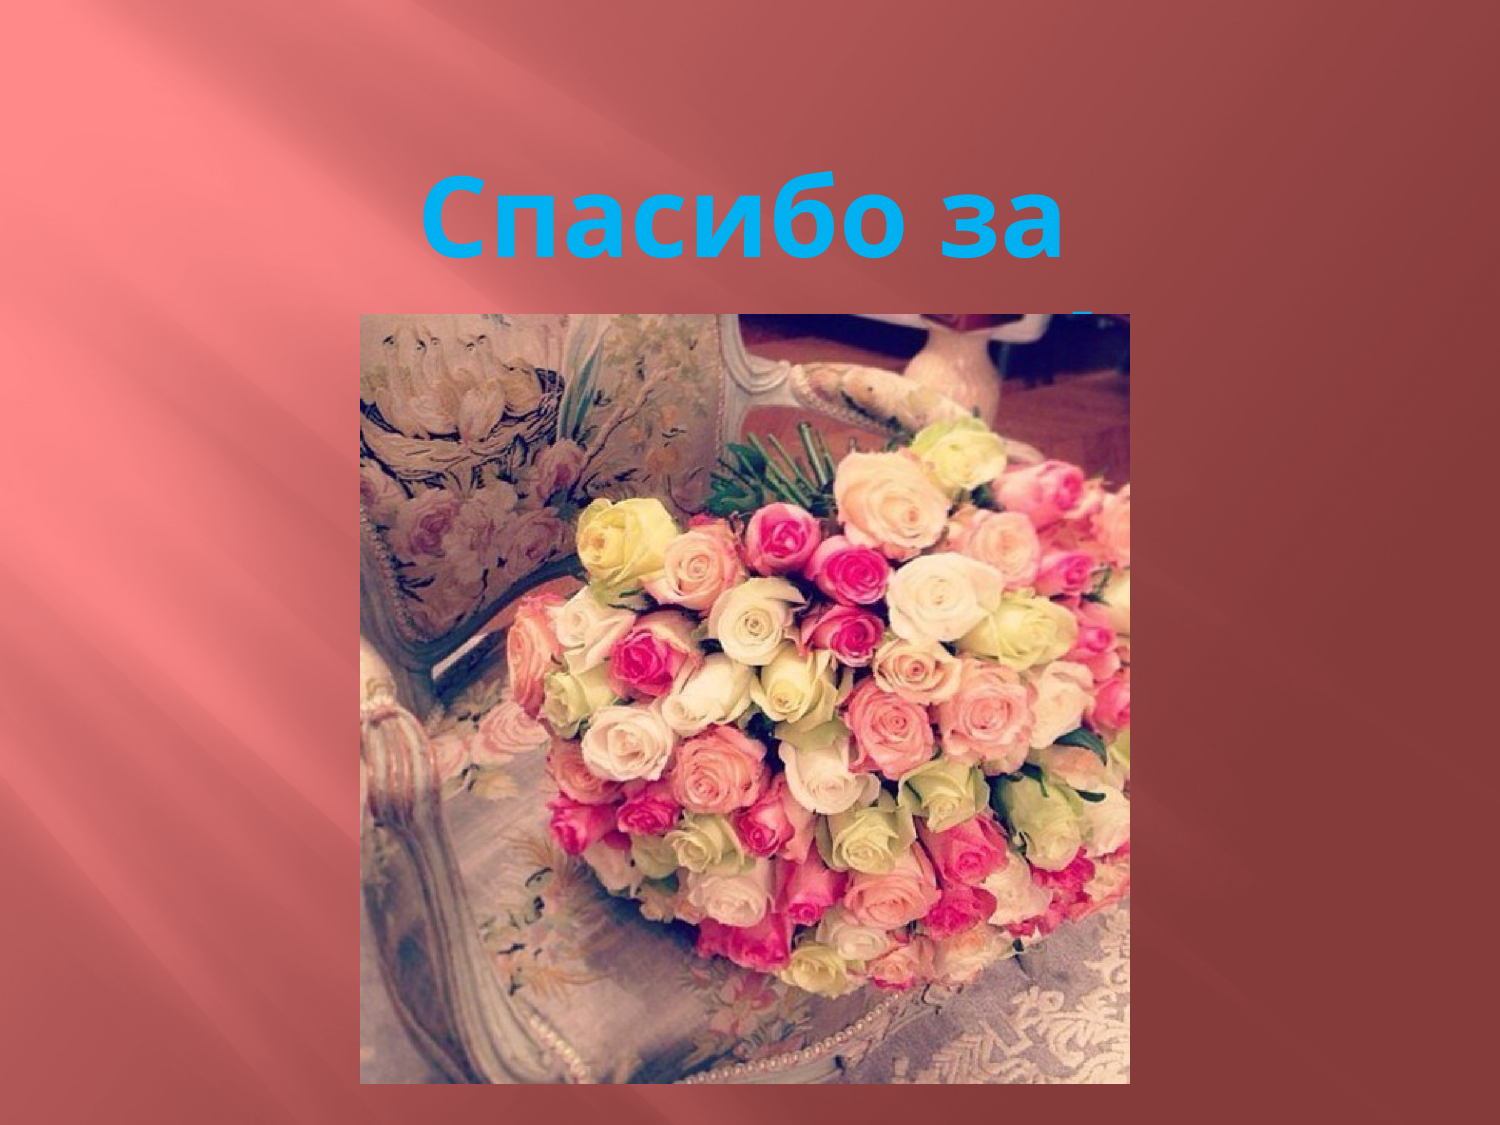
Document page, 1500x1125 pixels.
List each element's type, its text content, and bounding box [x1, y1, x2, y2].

list Спасибо за внимание! [76, 137, 1388, 362]
picture [359, 314, 1130, 1084]
